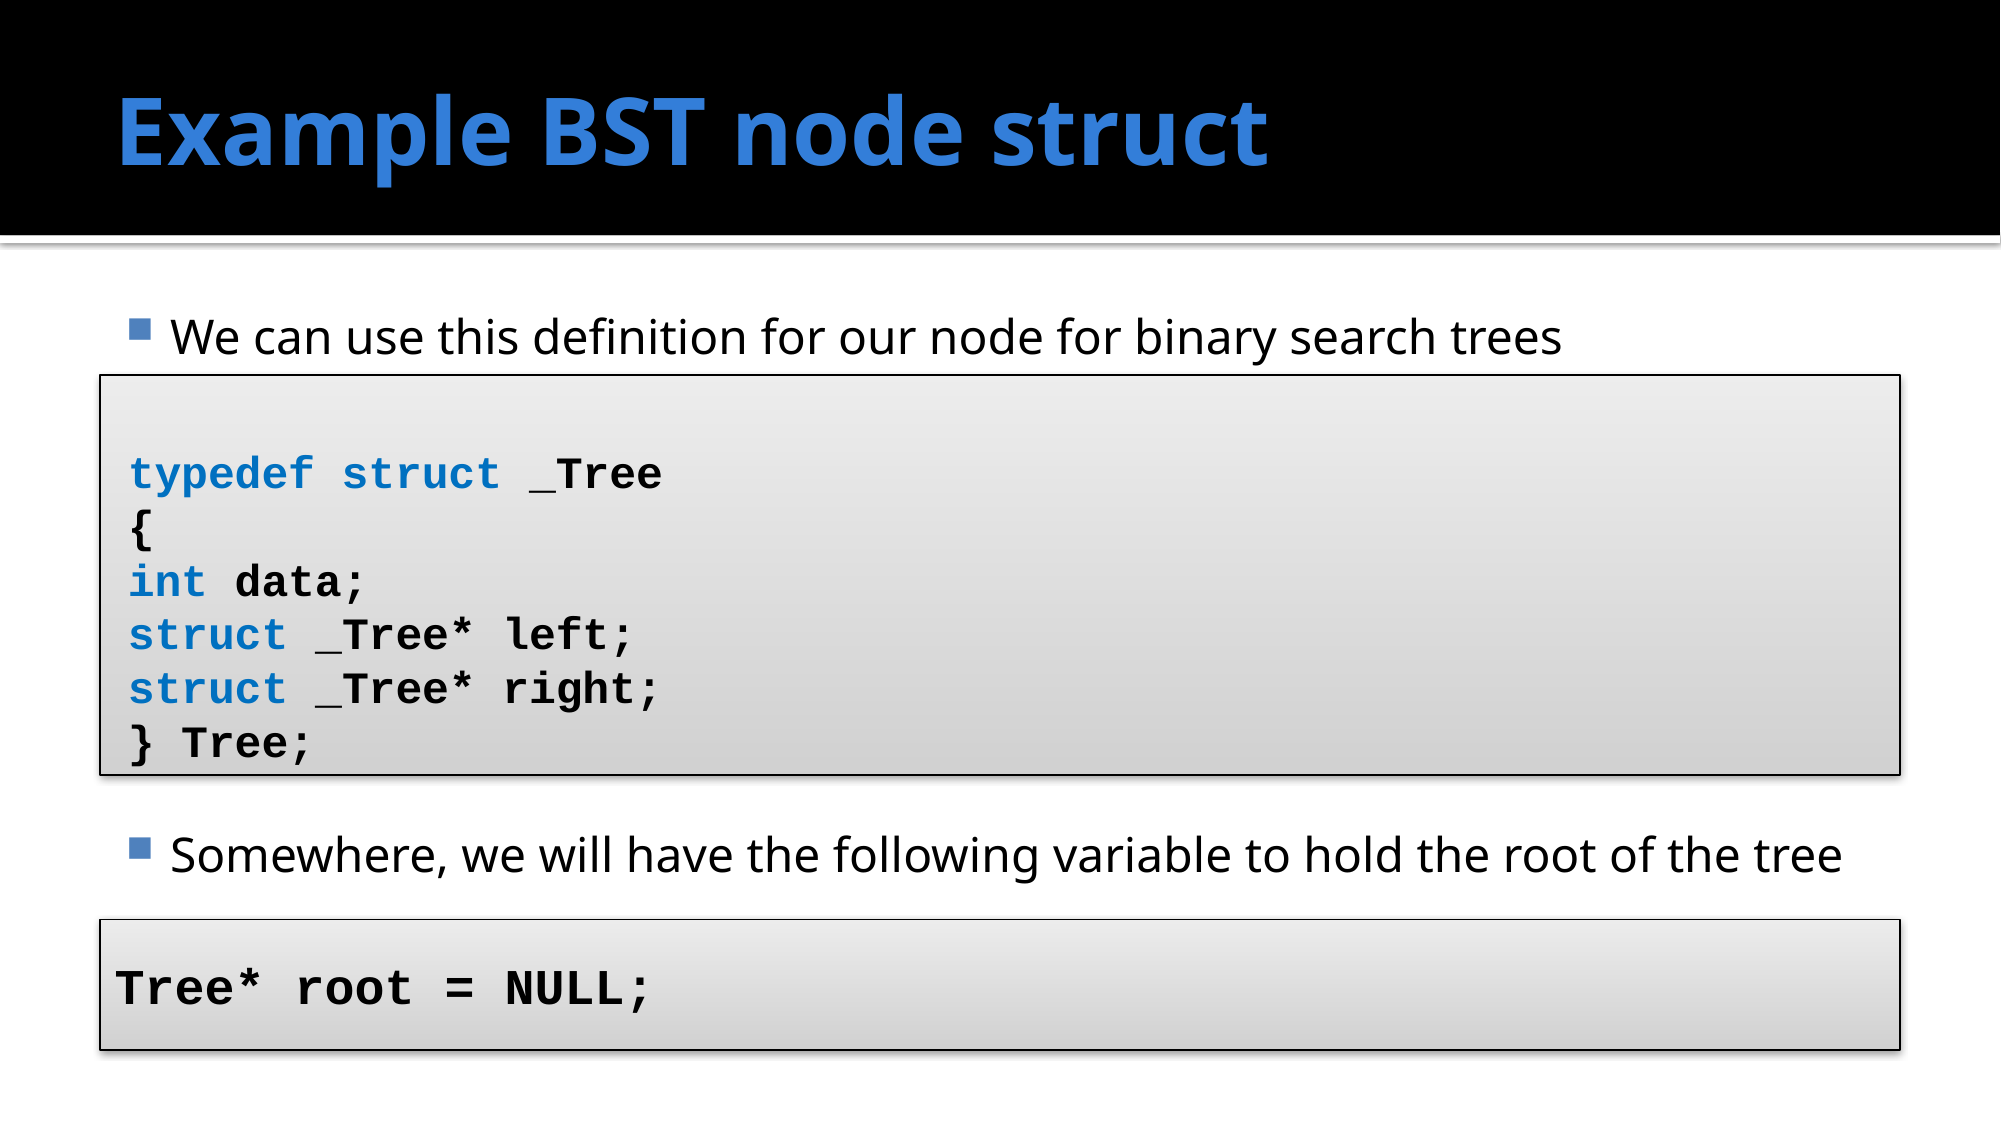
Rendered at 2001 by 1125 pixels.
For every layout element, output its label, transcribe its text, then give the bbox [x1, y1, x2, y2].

list We can use this definition for our node for binary search trees Somewhere, we will have the following variable to hold the root of the tree [99, 291, 1900, 374]
title Example BST node struct [99, 25, 1900, 231]
text_box Tree* root = NULL; [99, 919, 1901, 1051]
list We can use this definition for our node for binary search trees Somewhere, we will have the following variable to hold the root of the tree [99, 783, 1900, 917]
text_box typedef struct _Tree { int data; struct _Tree* left; struct _Tree* right; } Tree; [99, 374, 1901, 776]
